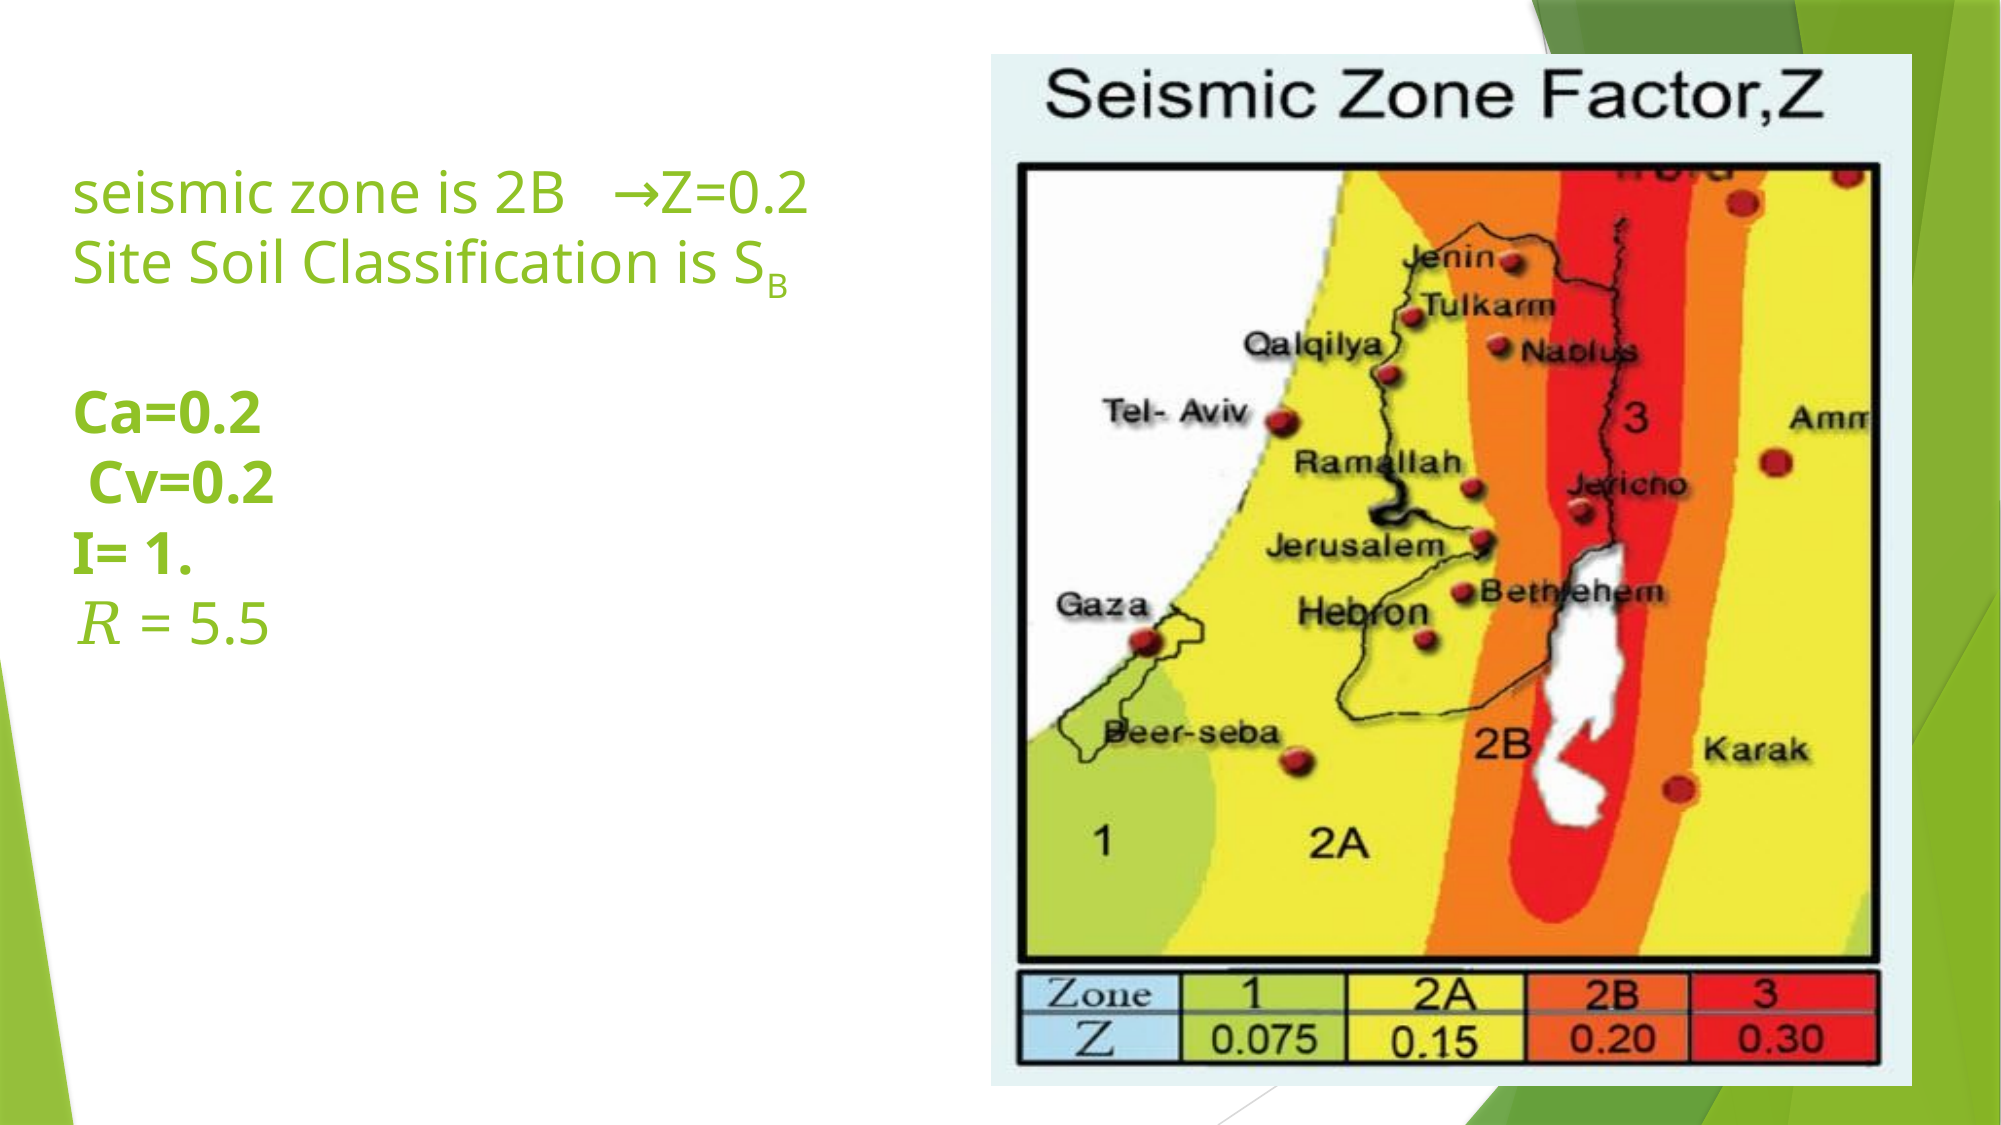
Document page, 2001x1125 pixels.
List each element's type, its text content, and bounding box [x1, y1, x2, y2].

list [991, 53, 1913, 1087]
title seismic zone is 2B →Z=0.2 Site Soil Classification is SB Ca=0.2 Cv=0.2 I= 1. 𝑅 = 5.5 [57, 147, 986, 804]
